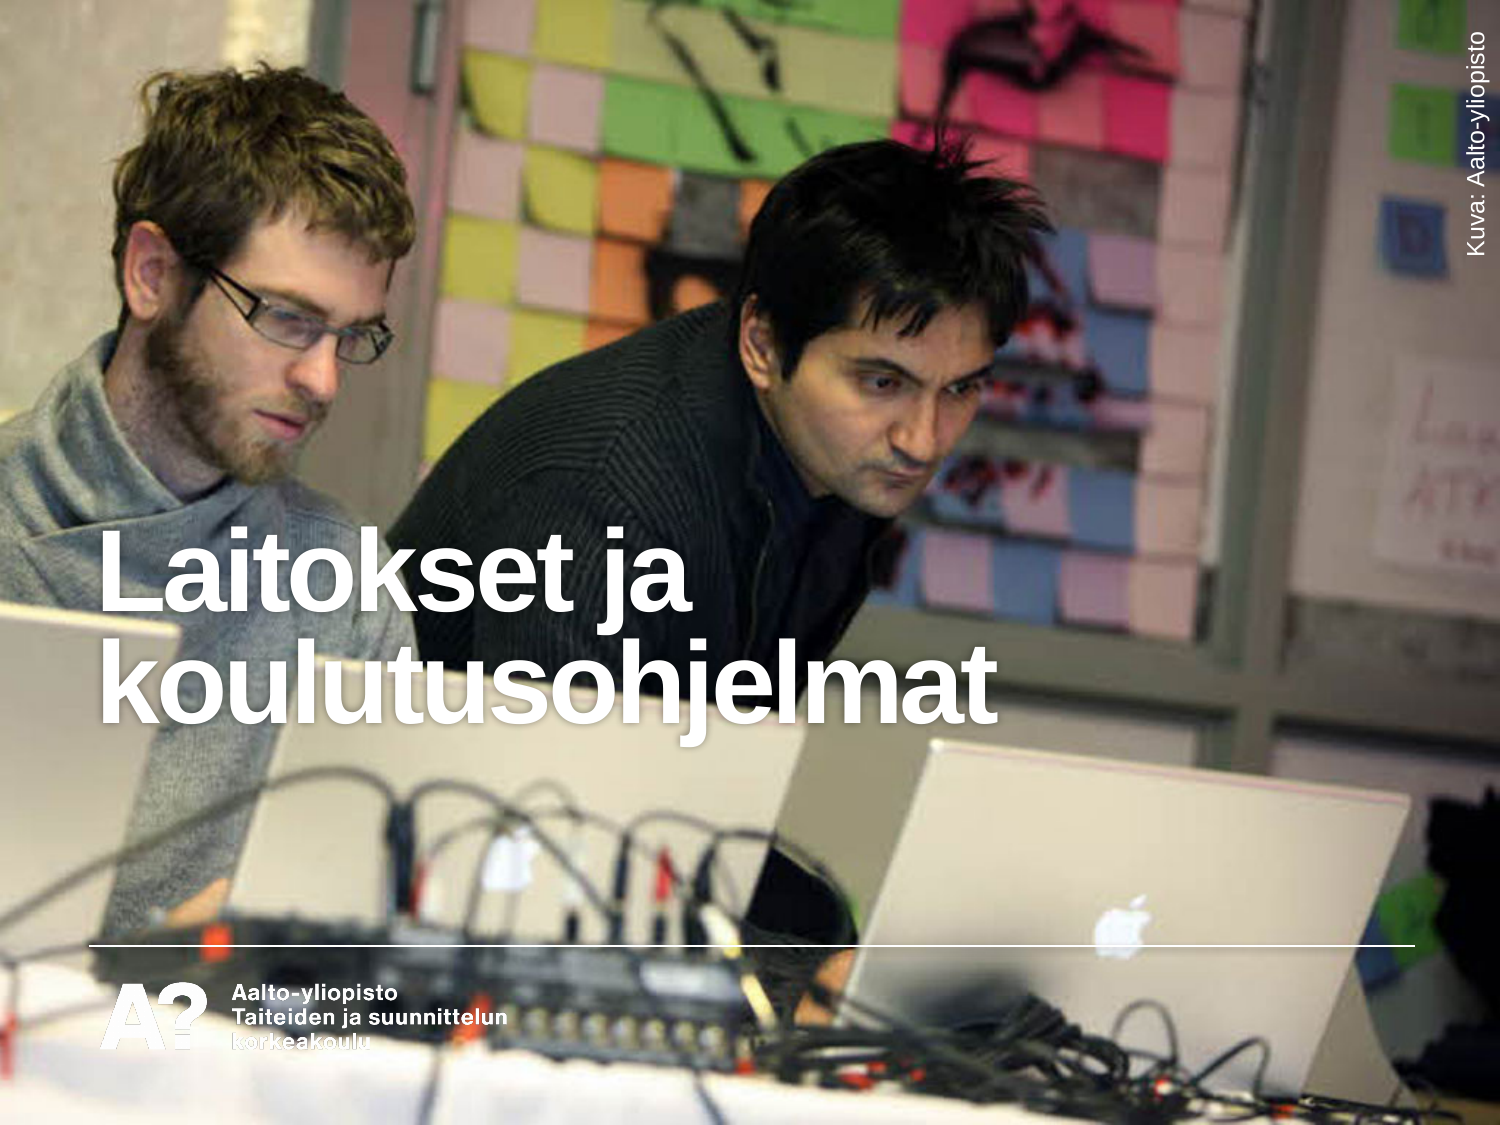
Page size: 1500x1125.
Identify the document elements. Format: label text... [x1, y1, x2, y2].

text_box Kuva: Aalto-yliopisto [1459, 31, 1490, 578]
title Laitokset ja koulutusohjelmat [95, 521, 1371, 819]
picture [0, 0, 1500, 1125]
